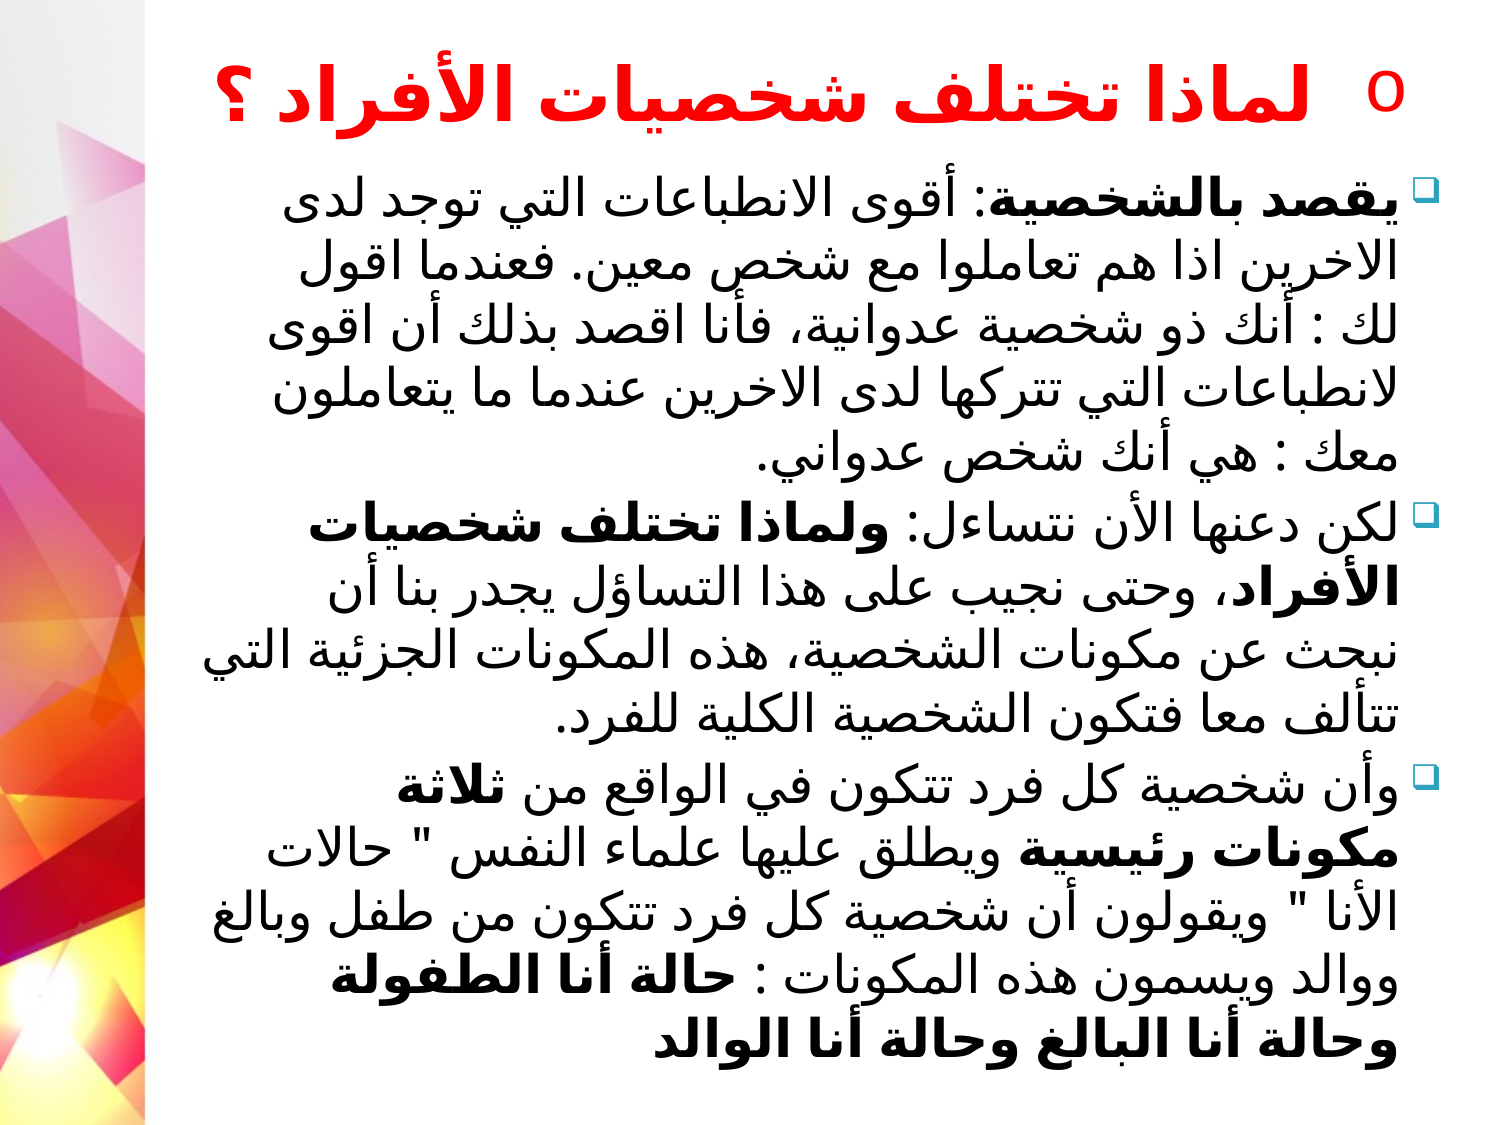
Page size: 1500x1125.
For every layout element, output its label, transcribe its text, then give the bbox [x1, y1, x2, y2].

list يقصد بالشخصية: أقوى الانطباعات التي توجد لدى الاخرين اذا هم تعاملوا مع شخص معين. فعندما اقول لك : أنك ذو شخصية عدوانية، فأنا اقصد بذلك أن اقوى لانطباعات التي تتركها لدى الاخرين عندما ما يتعاملون معك : هي أنك شخص عدواني. لكن دعنها الأن نتساءل: ولماذا تختلف شخصيات الأفراد، وحتى نجيب على هذا التساؤل يجدر بنا أن نبحث عن مكونات الشخصية، هذه المكونات الجزئية التي تتألف معا فتكون الشخصية الكلية للفرد. وأن شخصية كل فرد تتكون في الواقع من ثلاثة مكونات رئيسية ويطلق عليها علماء النفس " حالات الأنا " ويقولون أن شخصية كل فرد تتكون من طفل وبالغ ووالد ويسمون هذه المكونات : حالة أنا الطفولة وحالة أنا البالغ وحالة أنا الوالد [1359, 155, 1471, 1094]
picture [0, 0, 1353, 1125]
text_box لماذا تختلف شخصيات الأفراد ؟ [1359, 39, 1424, 145]
